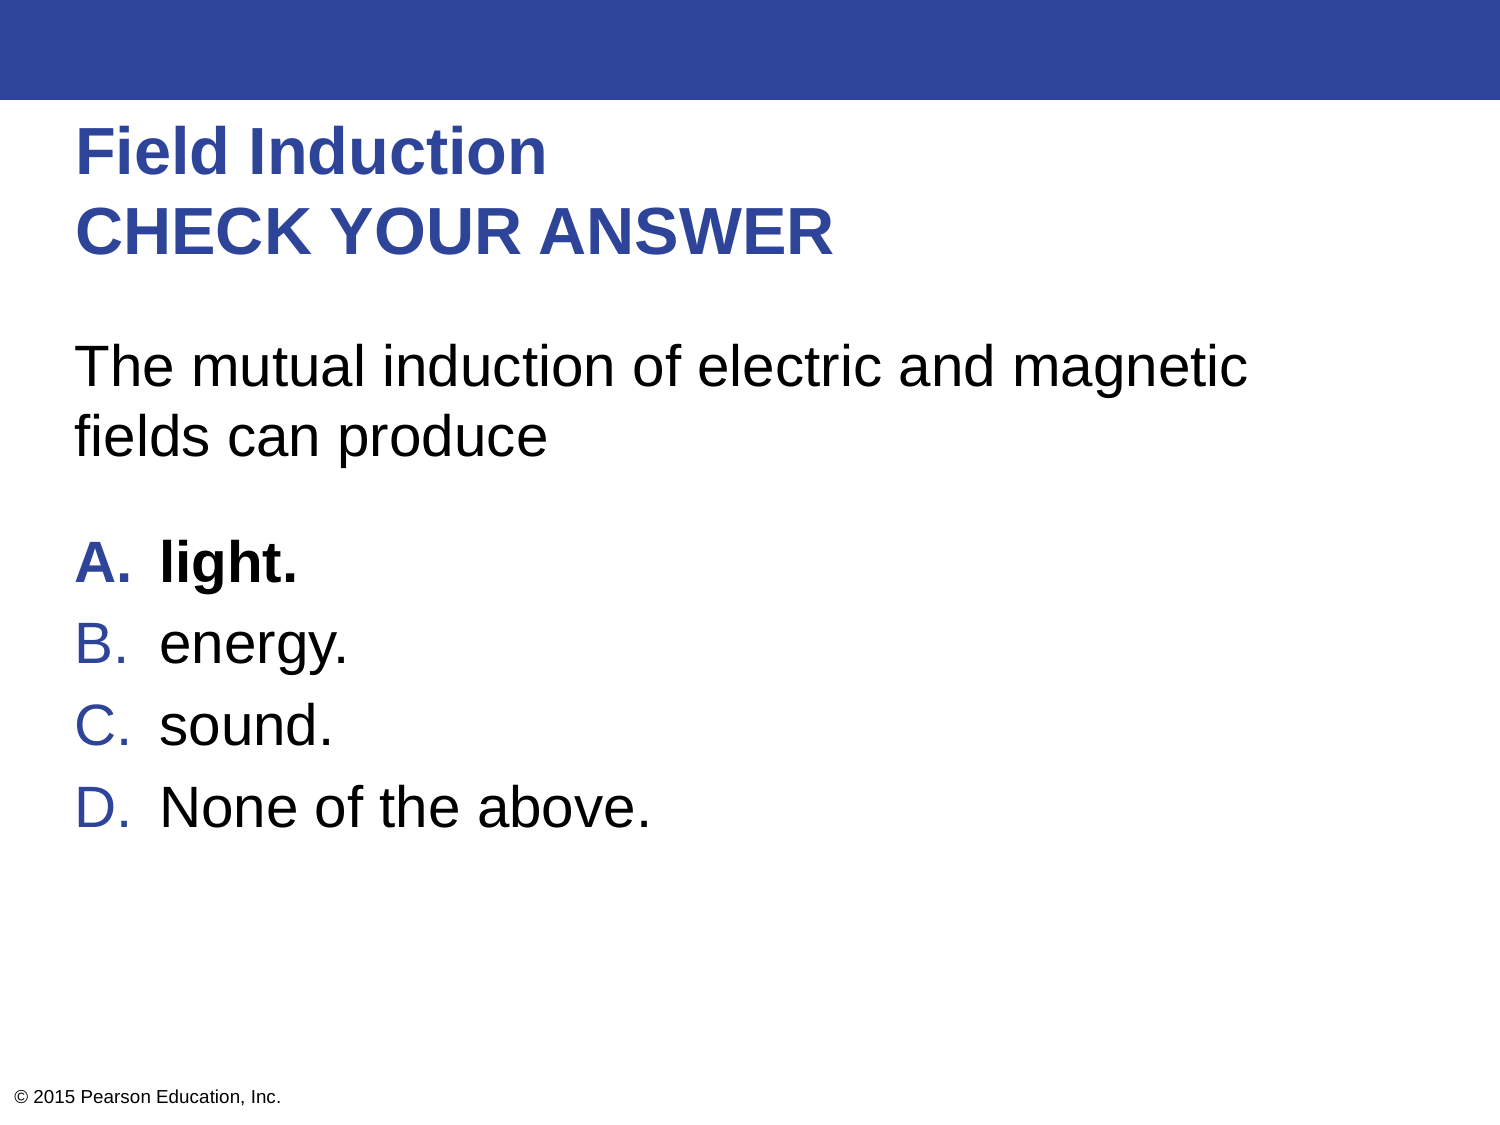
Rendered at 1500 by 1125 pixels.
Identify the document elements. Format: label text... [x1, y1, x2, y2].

list The mutual induction of electric and magnetic fields can produce light. energy. sound. None of the above. [59, 321, 1410, 1085]
footer © 2015 Pearson Education, Inc. [14, 1084, 900, 1115]
title Field Induction CHECK YOUR ANSWER [0, 100, 1500, 278]
